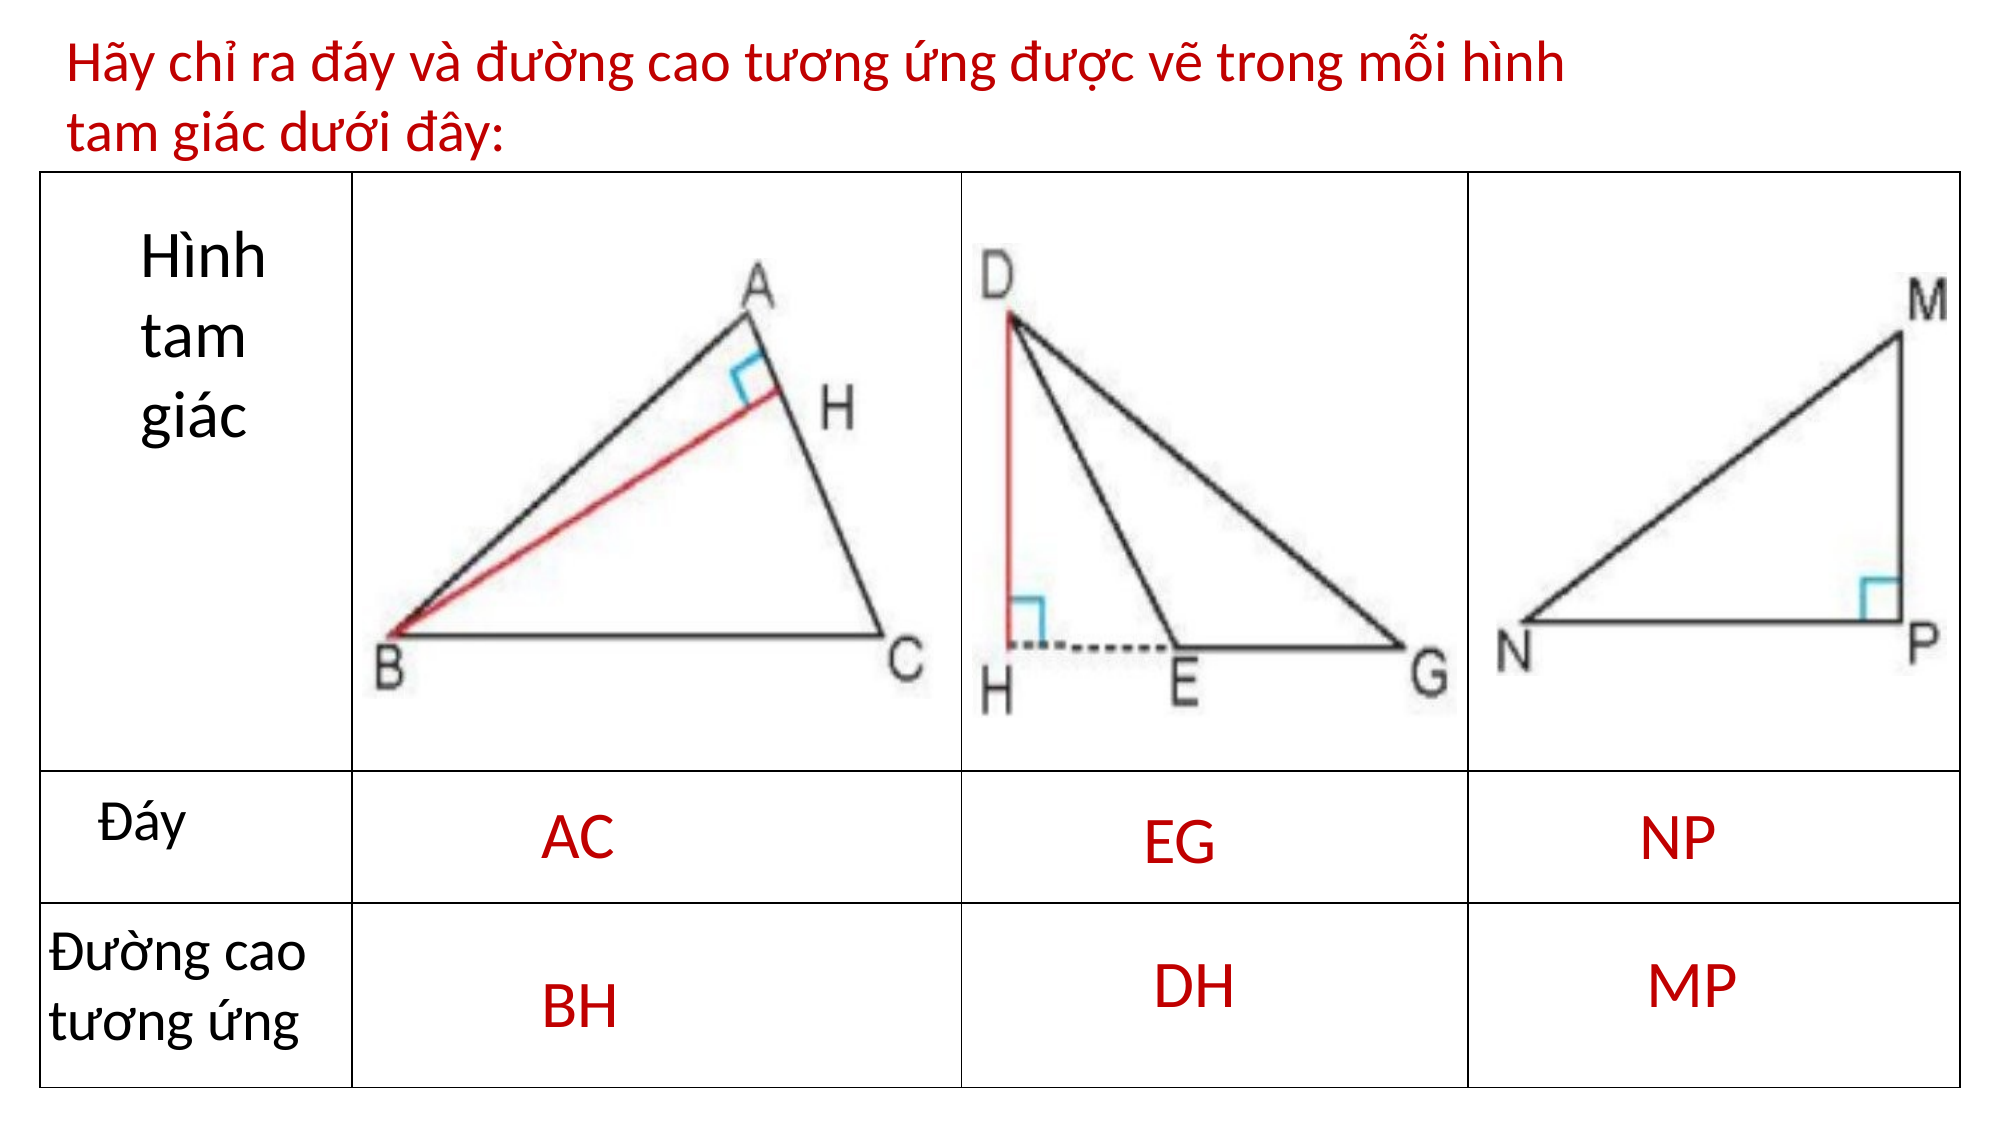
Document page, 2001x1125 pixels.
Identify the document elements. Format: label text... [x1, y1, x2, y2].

text_box DH [1138, 933, 1289, 1029]
table_header [41, 173, 351, 770]
picture [972, 243, 1457, 718]
text_box BH [526, 953, 712, 1048]
text_box MP [1631, 933, 1794, 1029]
text_box Hình tam giác [125, 203, 363, 459]
text_box Đáy [82, 775, 281, 860]
table_cell [962, 904, 1467, 1087]
table_header [353, 173, 961, 770]
table_cell [353, 772, 961, 902]
table_cell [353, 904, 961, 1087]
text_box AC [526, 784, 726, 879]
text_box EG [1128, 789, 1359, 885]
text_box Hãy chỉ ra đáy và đường cao tương ứng được vẽ trong mỗi hình tam giác dưới đây: [51, 15, 1605, 171]
picture [1496, 271, 1947, 676]
text_box Đường cao tương ứng [33, 905, 392, 1105]
table_cell [1469, 772, 1959, 902]
table_cell [962, 772, 1467, 902]
table_cell [1469, 904, 1959, 1087]
text_box NP [1625, 785, 1804, 881]
table_header [962, 173, 1467, 770]
table_header [1469, 173, 1959, 770]
picture [362, 258, 939, 699]
table_cell [41, 772, 351, 902]
